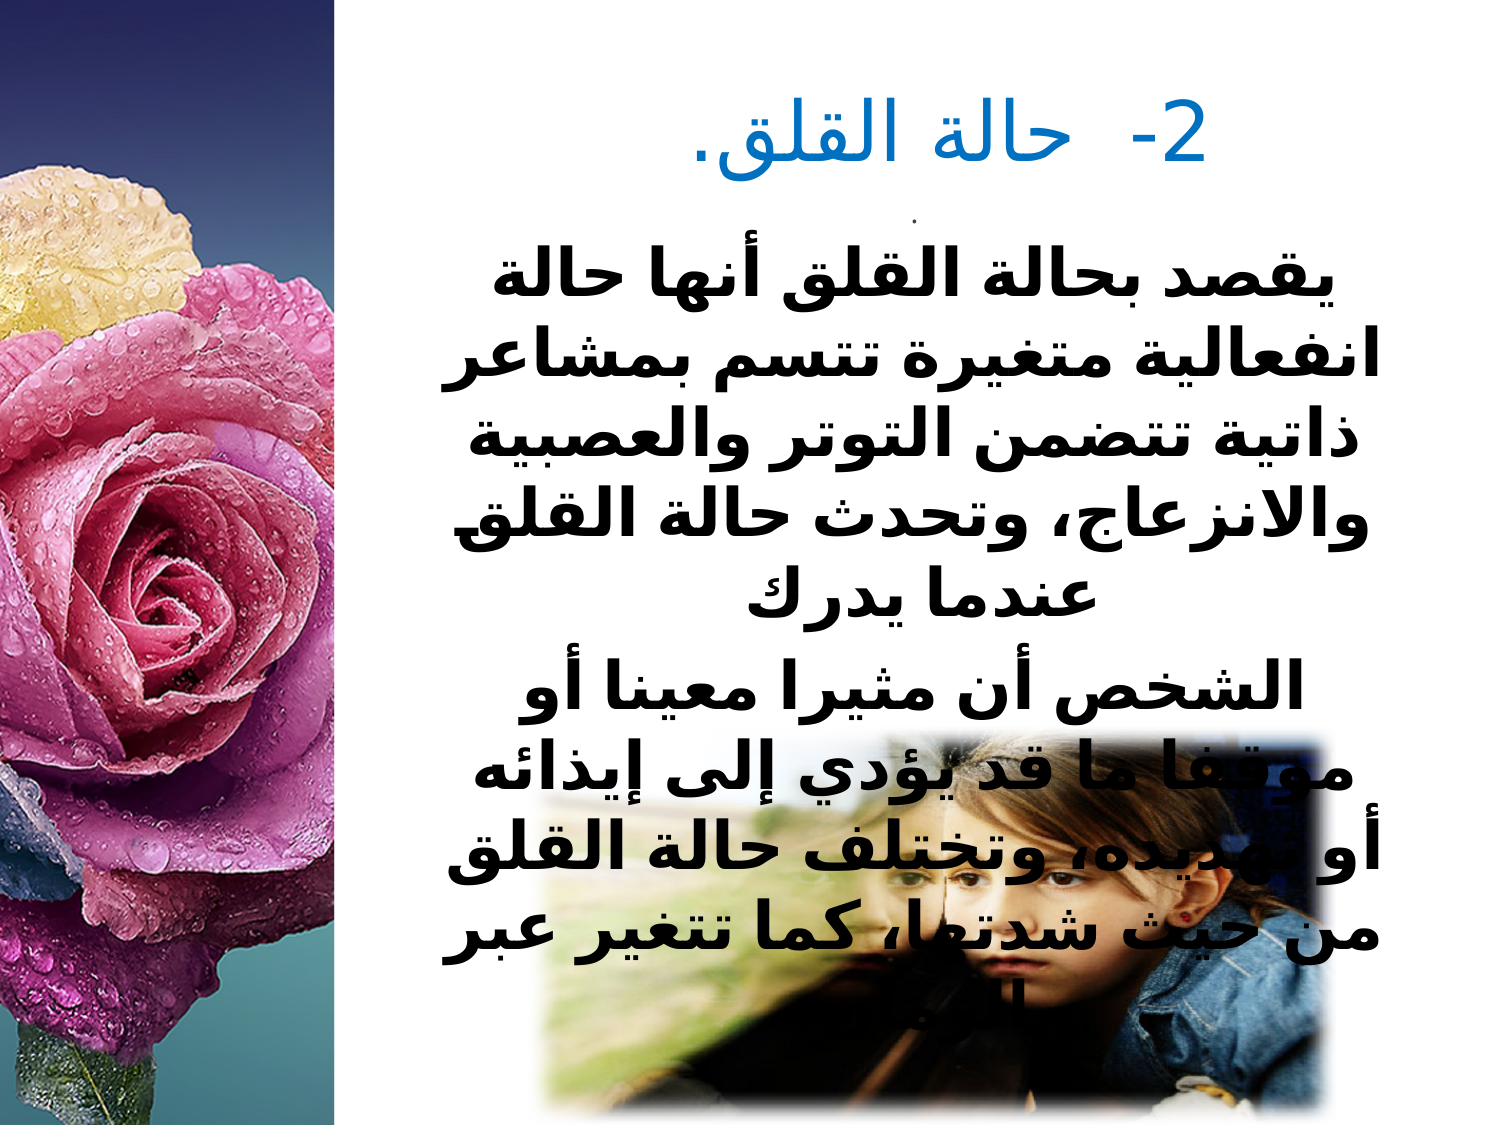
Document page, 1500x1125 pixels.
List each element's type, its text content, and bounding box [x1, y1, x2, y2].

list . يقصد بحالة القلق أنها حالة انفعالية متغيرة تتسم بمشاعر ذاتية تتضمن التوتر والعصبية والانزعاج، وتحدث حالة القلق عندما يدرك الشخص أن مثيرا معينا أو موقفا ما قد يؤدي إلى إيذائه أو تهديده، وتختلف حالة القلق من حيث شدتها، كما تتغير عبر الزمان. [375, 187, 1405, 762]
text_box 2- حالة القلق. [674, 70, 1251, 186]
picture [0, 0, 1500, 1125]
